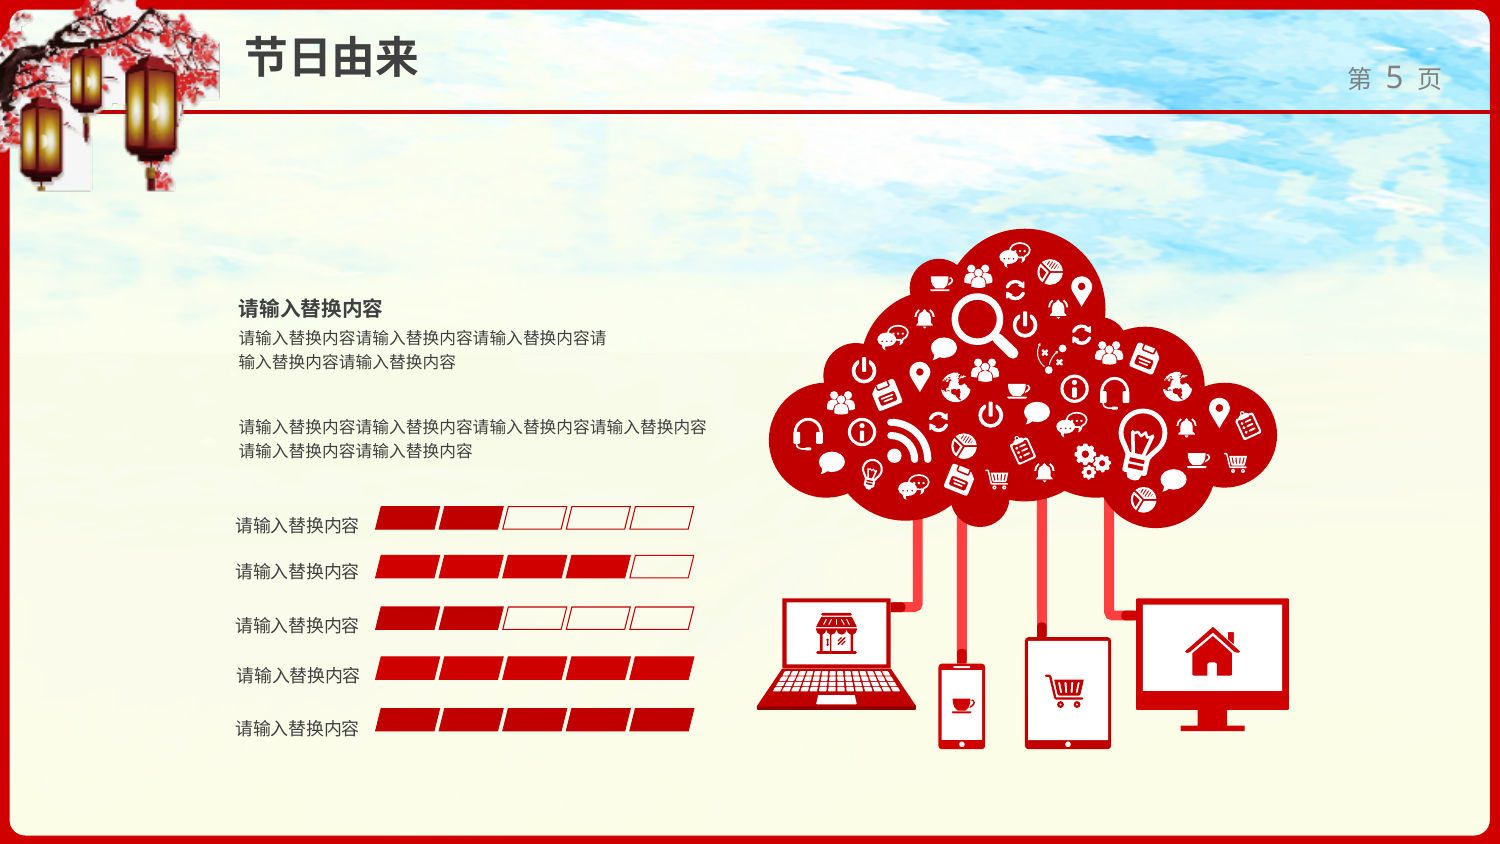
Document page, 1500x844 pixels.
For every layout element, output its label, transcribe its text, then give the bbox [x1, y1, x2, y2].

text_box 节日由来 [259, 21, 732, 90]
text_box 请输入替换内容 [225, 654, 377, 692]
text_box 请输入替换内容 [224, 550, 376, 588]
text_box 请输入替换内容请输入替换内容请输入替换内容请输入替换内容请输入替换内容请输入替换内容 [223, 405, 723, 468]
text_box 请输入替换内容 [223, 283, 399, 316]
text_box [375, 656, 694, 680]
text_box 第 5 页 [1264, 49, 1500, 108]
text_box 请输入替换内容 [224, 504, 376, 542]
picture [0, 0, 1489, 835]
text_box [375, 606, 694, 630]
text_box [375, 506, 694, 530]
text_box 请输入替换内容 [224, 708, 376, 745]
text_box 请输入替换内容 [224, 605, 376, 643]
text_box 请输入替换内容请输入替换内容请输入替换内容请输入替换内容请输入替换内容 [223, 316, 633, 380]
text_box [375, 708, 694, 731]
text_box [756, 228, 1289, 750]
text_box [375, 555, 694, 578]
